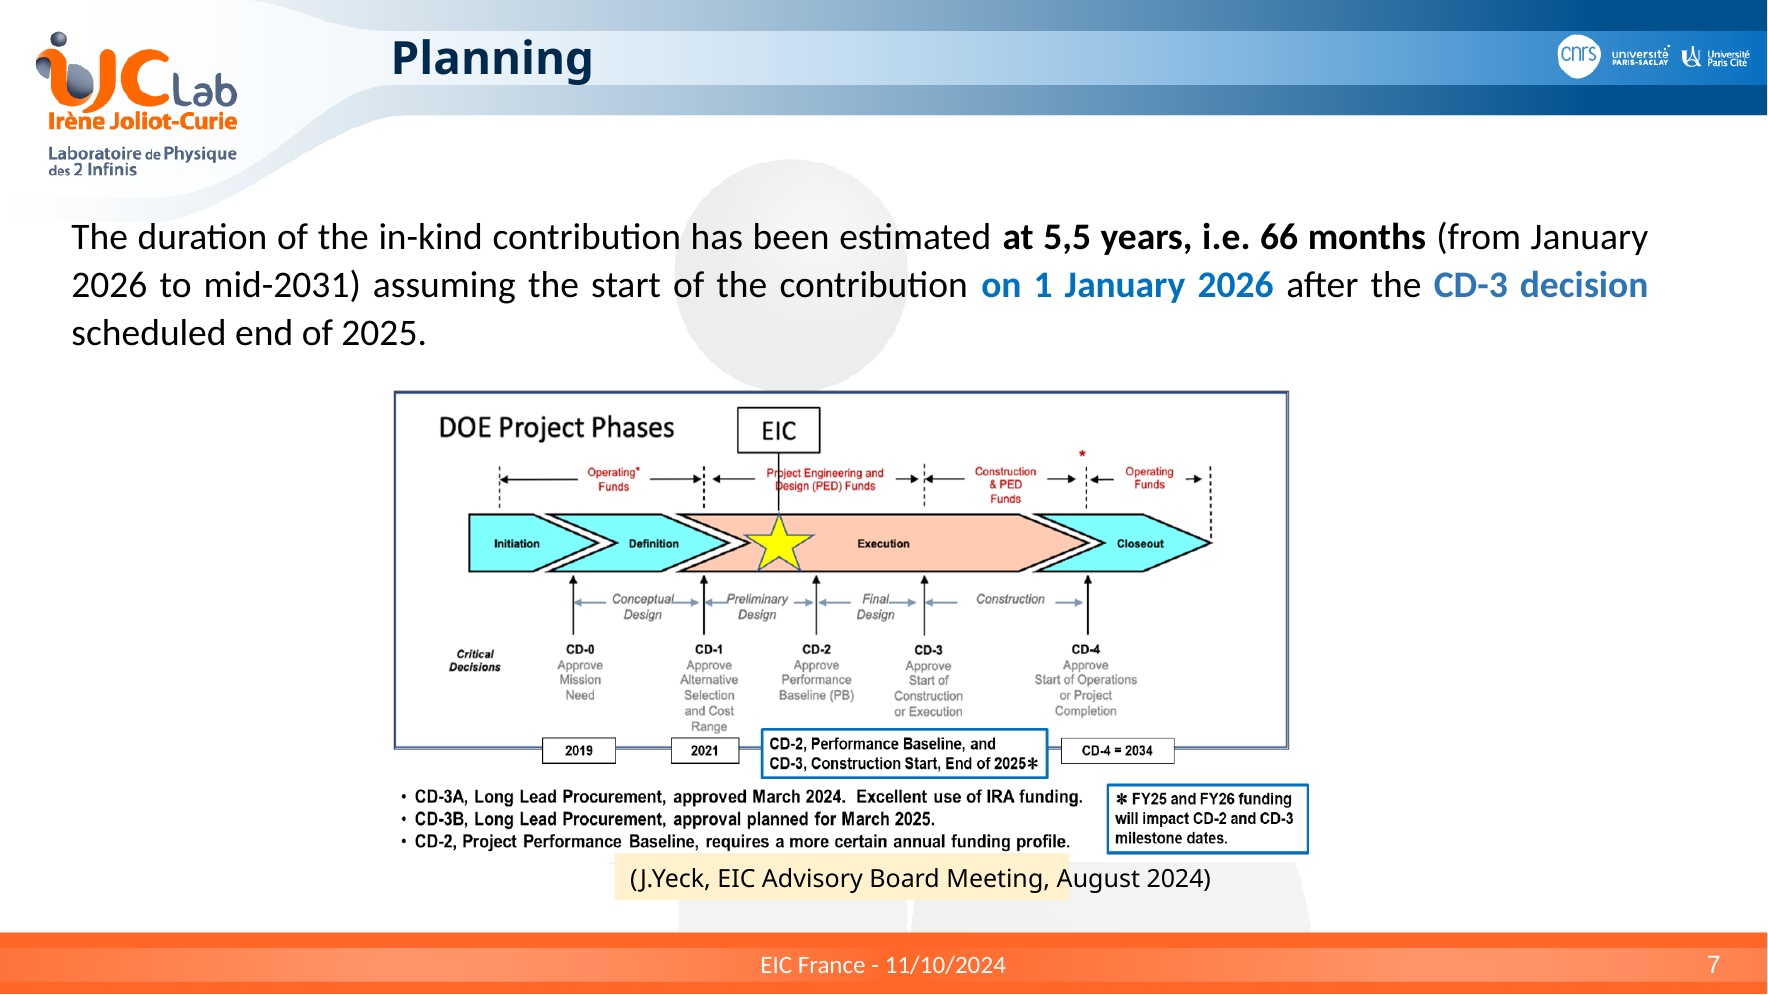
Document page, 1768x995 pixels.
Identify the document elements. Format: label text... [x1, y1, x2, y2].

picture [0, 0, 1768, 994]
text_box (J.Yeck, EIC Advisory Board Meeting, August 2024) [615, 863, 1070, 900]
text_box The duration of the in-kind contribution has been estimated at 5,5 years, i.e. 66 months (from January 2026 to mid-2031) assuming the start of the contribution on 1 January 2026 after the CD-3 decision scheduled end of 2025. [56, 201, 1664, 814]
title Planning [375, 24, 1309, 96]
slide_number 7 [1338, 937, 1736, 991]
footer EIC France - 11/10/2024 [481, 937, 1286, 991]
